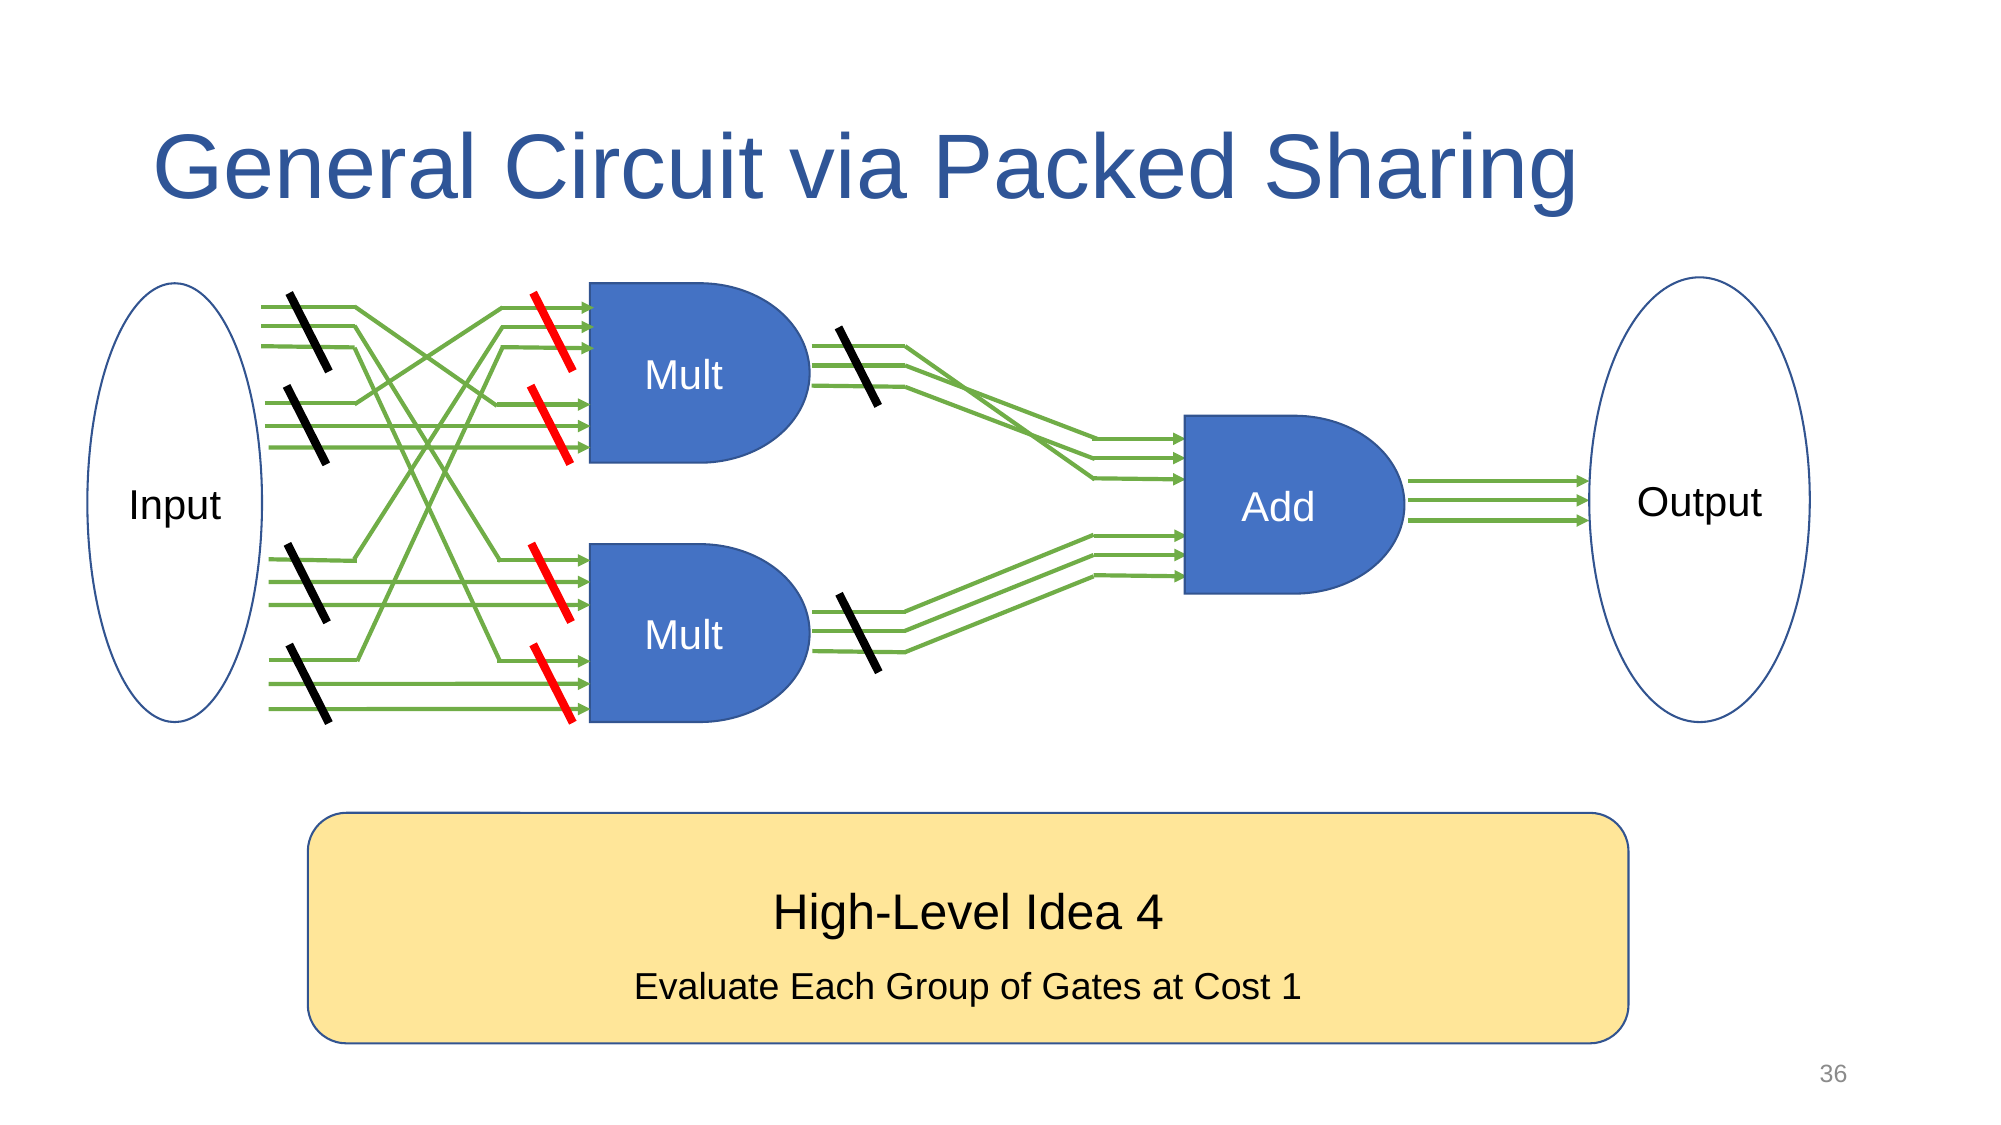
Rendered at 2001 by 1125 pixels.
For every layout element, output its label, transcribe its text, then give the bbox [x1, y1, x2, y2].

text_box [357, 605, 503, 662]
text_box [357, 583, 503, 604]
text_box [533, 292, 573, 372]
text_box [904, 534, 1094, 554]
slide_number 36 [1412, 1042, 1863, 1103]
text_box Add [1183, 414, 1406, 595]
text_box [289, 292, 329, 372]
text_box Input [86, 282, 264, 724]
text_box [354, 307, 503, 326]
text_box Mult [588, 543, 811, 724]
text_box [838, 327, 879, 406]
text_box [357, 347, 503, 581]
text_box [905, 459, 1095, 480]
text_box Output [1588, 276, 1811, 724]
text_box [530, 385, 571, 464]
title General Circuit via Packed Sharing [137, 59, 1863, 278]
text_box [289, 644, 329, 723]
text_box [905, 386, 1095, 459]
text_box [533, 644, 573, 723]
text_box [904, 554, 1094, 576]
text_box High-Level Idea 4 Evaluate Each Group of Gates at Cost 1 [306, 811, 1630, 1045]
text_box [905, 346, 1095, 365]
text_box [904, 576, 1094, 653]
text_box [287, 543, 328, 623]
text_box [905, 365, 1098, 439]
text_box Mult [588, 282, 811, 464]
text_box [531, 543, 572, 622]
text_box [354, 326, 503, 560]
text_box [286, 385, 327, 465]
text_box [839, 593, 879, 673]
